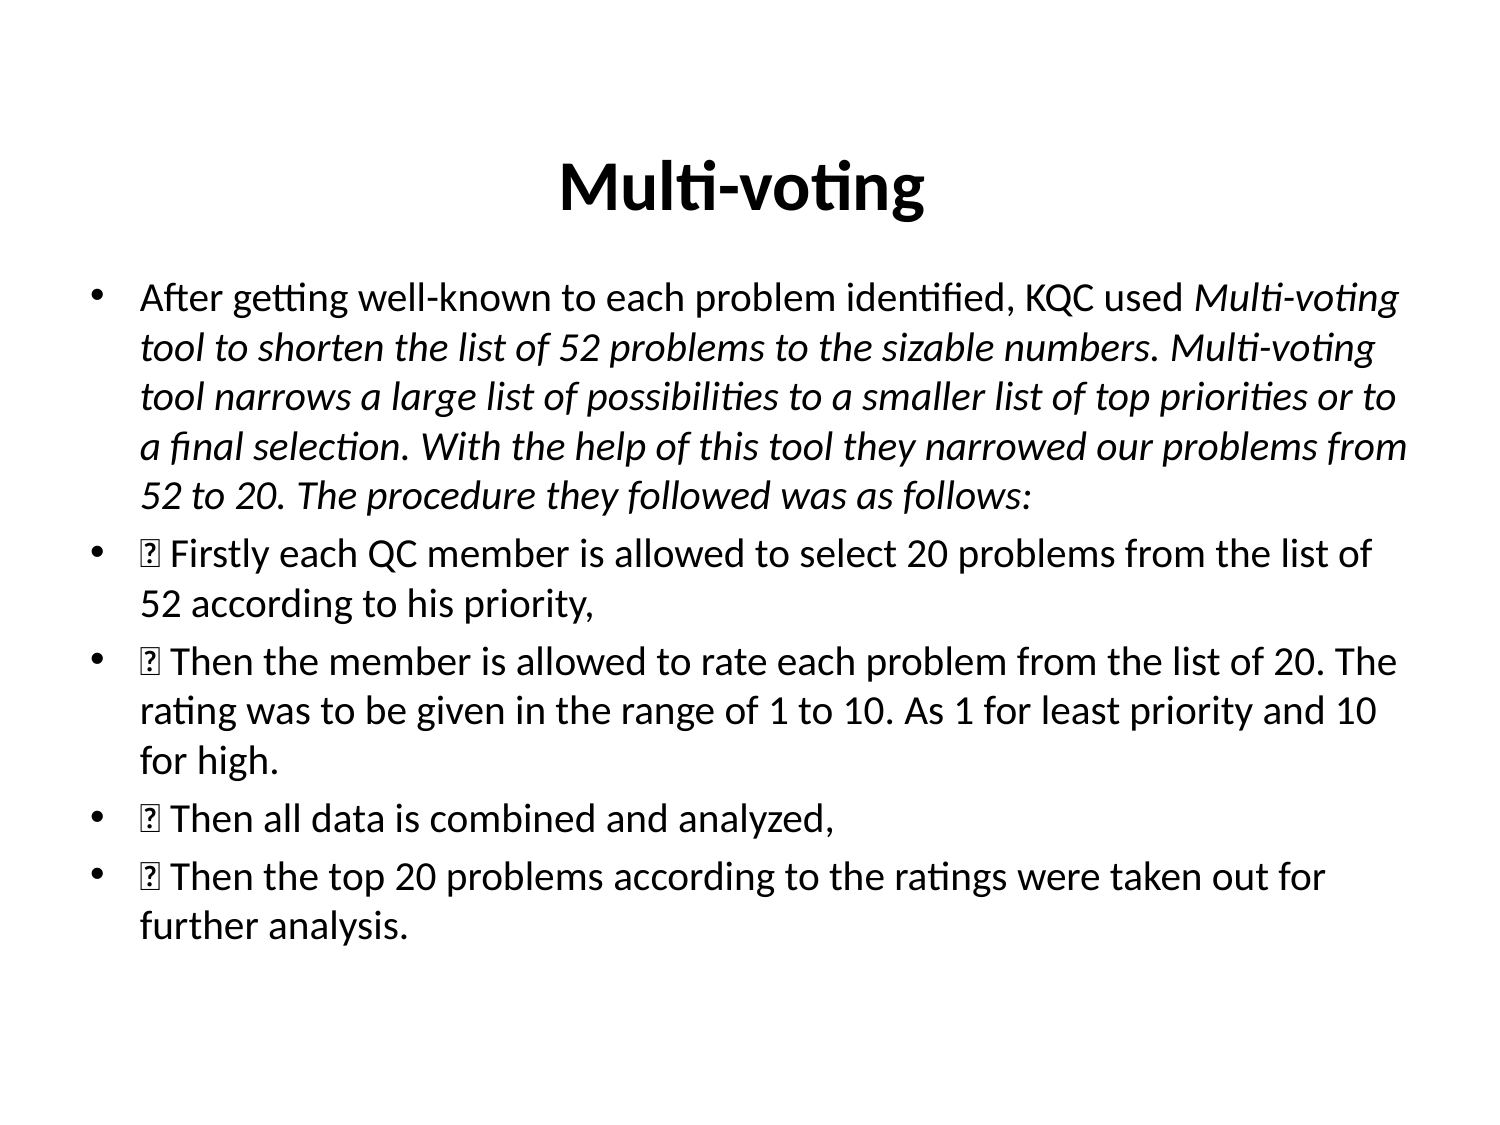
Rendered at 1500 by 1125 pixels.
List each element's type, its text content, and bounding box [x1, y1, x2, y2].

title Multi-voting [75, 45, 1425, 233]
list After getting well-known to each problem identified, KQC used Multi-voting tool to shorten the list of 52 problems to the sizable numbers. Multi-voting tool narrows a large list of possibilities to a smaller list of top priorities or to a final selection. With the help of this tool they narrowed our problems from 52 to 20. The procedure they followed was as follows:  Firstly each QC member is allowed to select 20 problems from the list of 52 according to his priority,  Then the member is allowed to rate each problem from the list of 20. The rating was to be given in the range of 1 to 10. As 1 for least priority and 10 for high.  Then all data is combined and analyzed,  Then the top 20 problems according to the ratings were taken out for further analysis. [75, 262, 1425, 1005]
